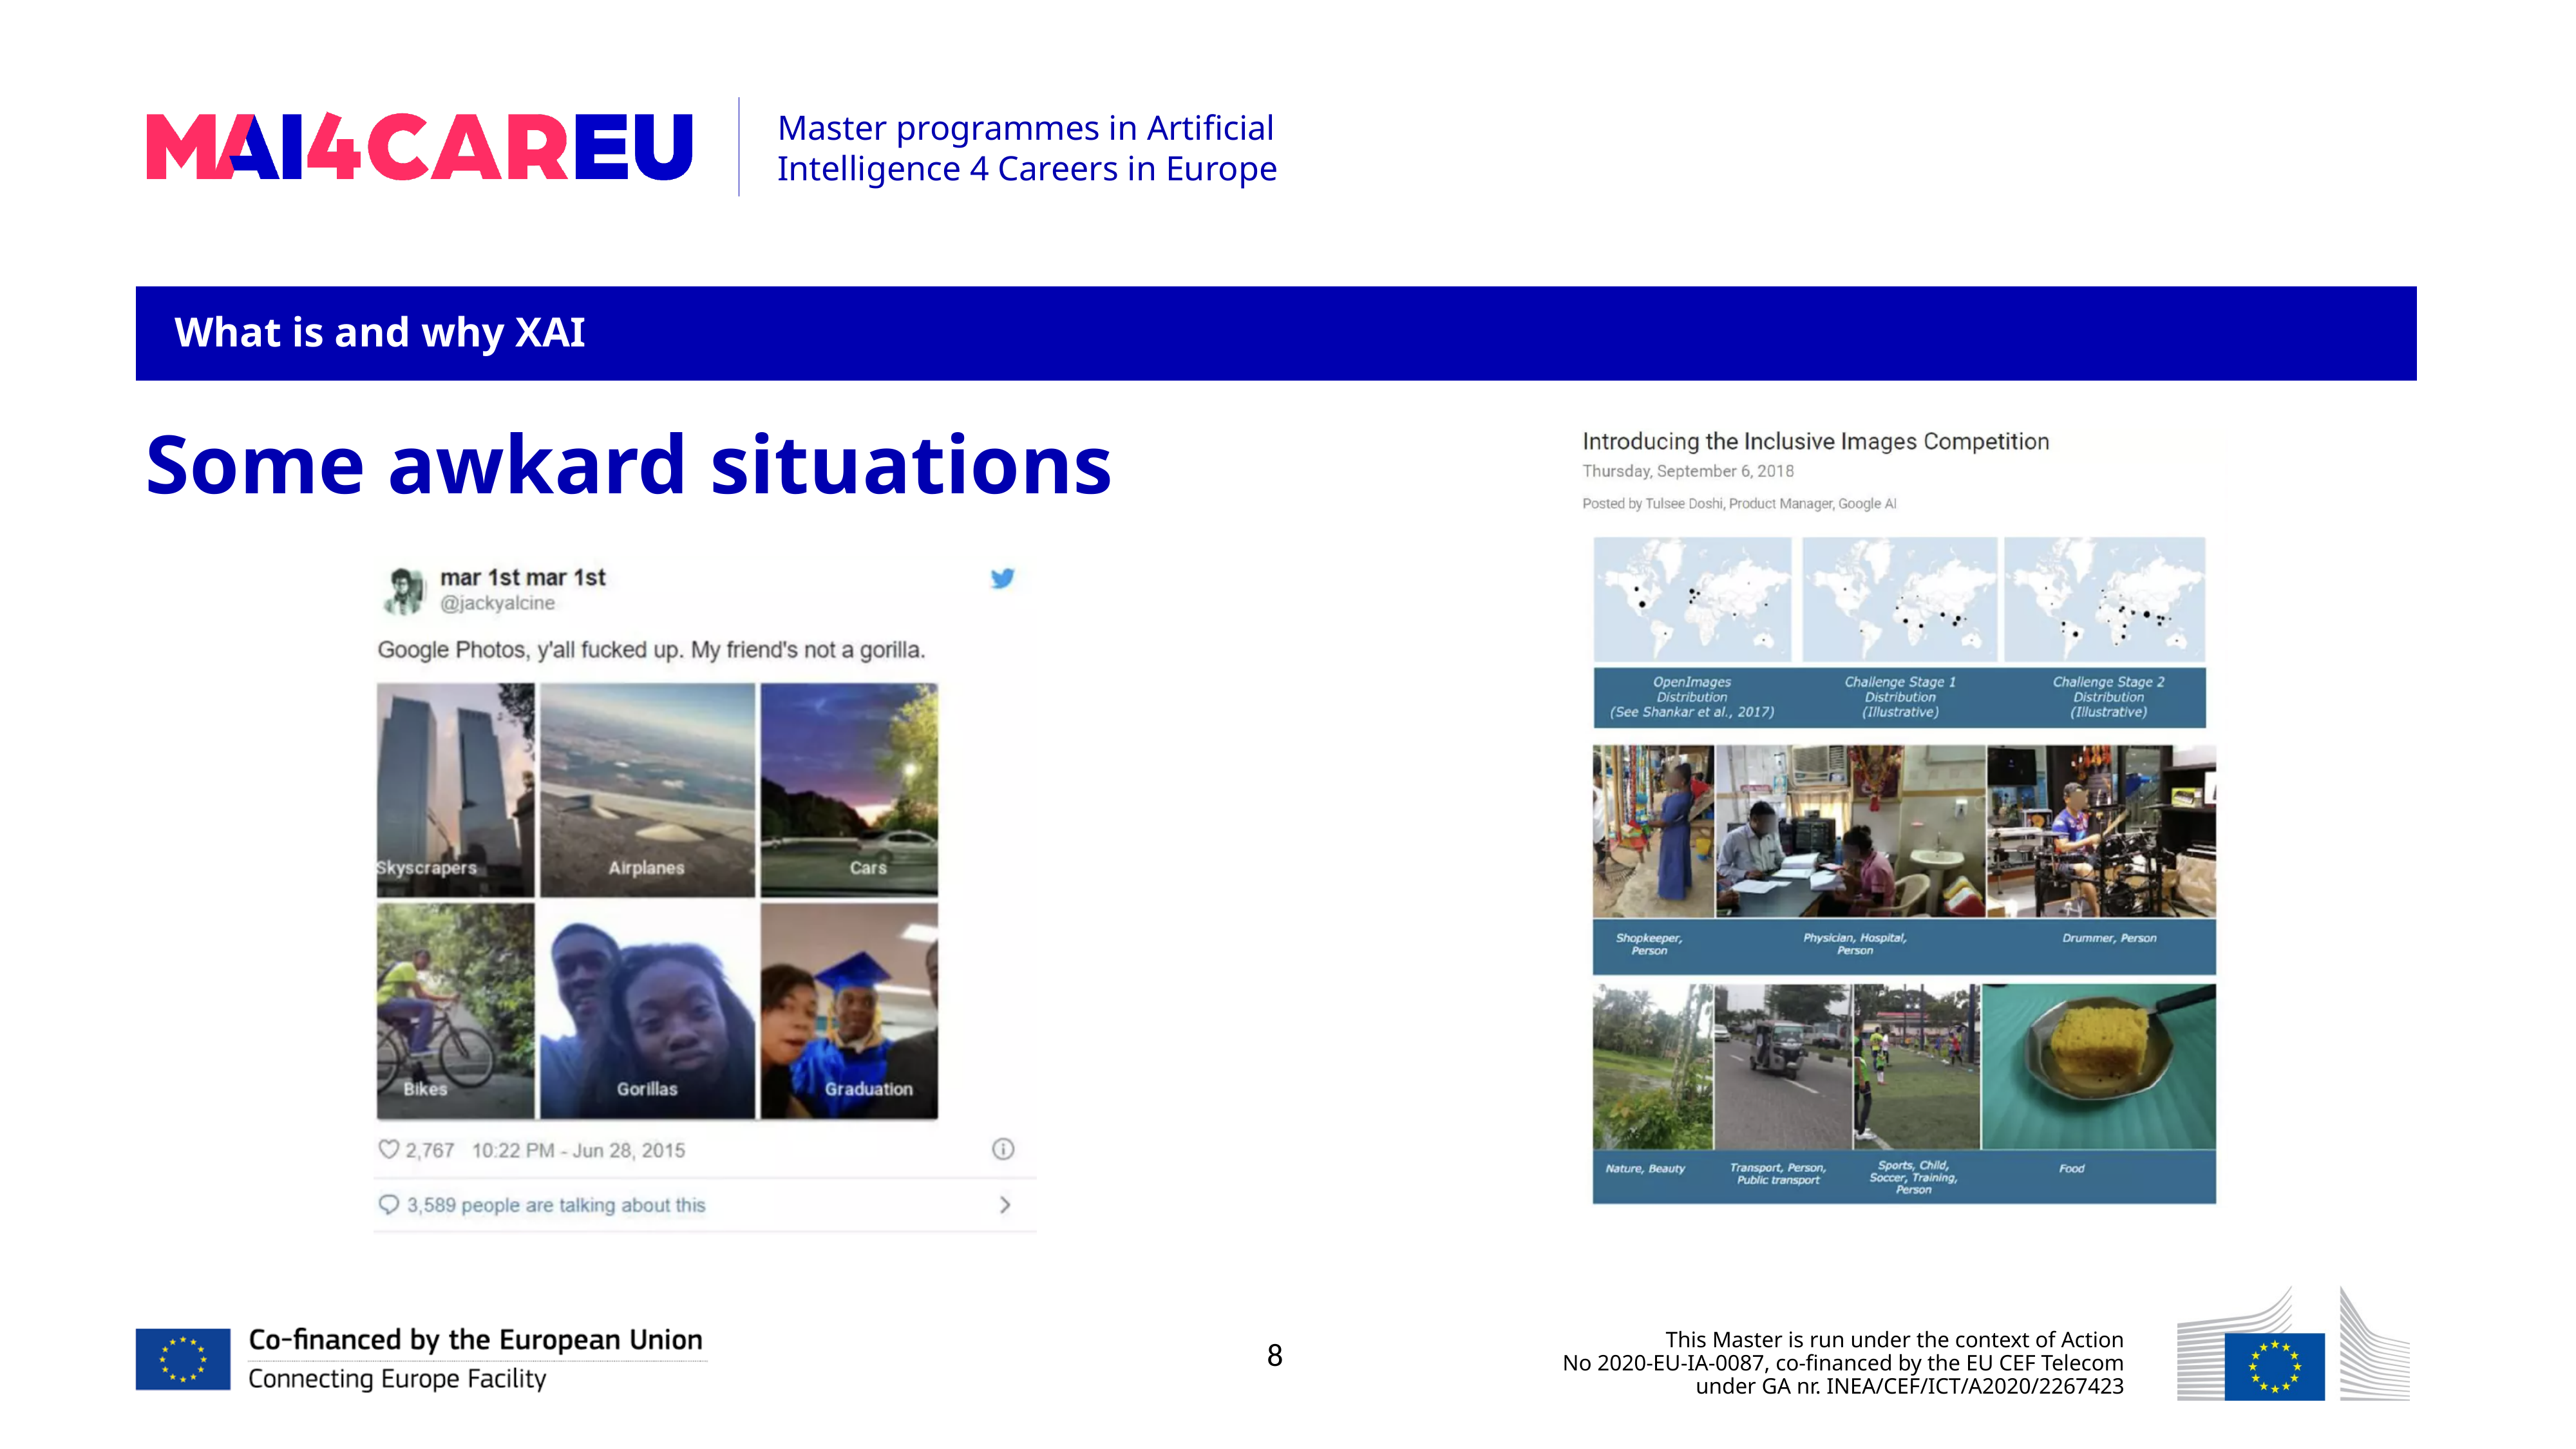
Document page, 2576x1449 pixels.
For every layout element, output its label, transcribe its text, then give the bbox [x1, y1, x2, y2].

picture [147, 111, 692, 180]
picture [1581, 428, 2228, 1208]
picture [374, 556, 1037, 1235]
slide_number 8 [1222, 1314, 1329, 1392]
list What is and why XAI [136, 286, 2417, 381]
picture [124, 1319, 713, 1399]
picture [2177, 1285, 2410, 1401]
list Some awkard situations [136, 411, 2417, 531]
